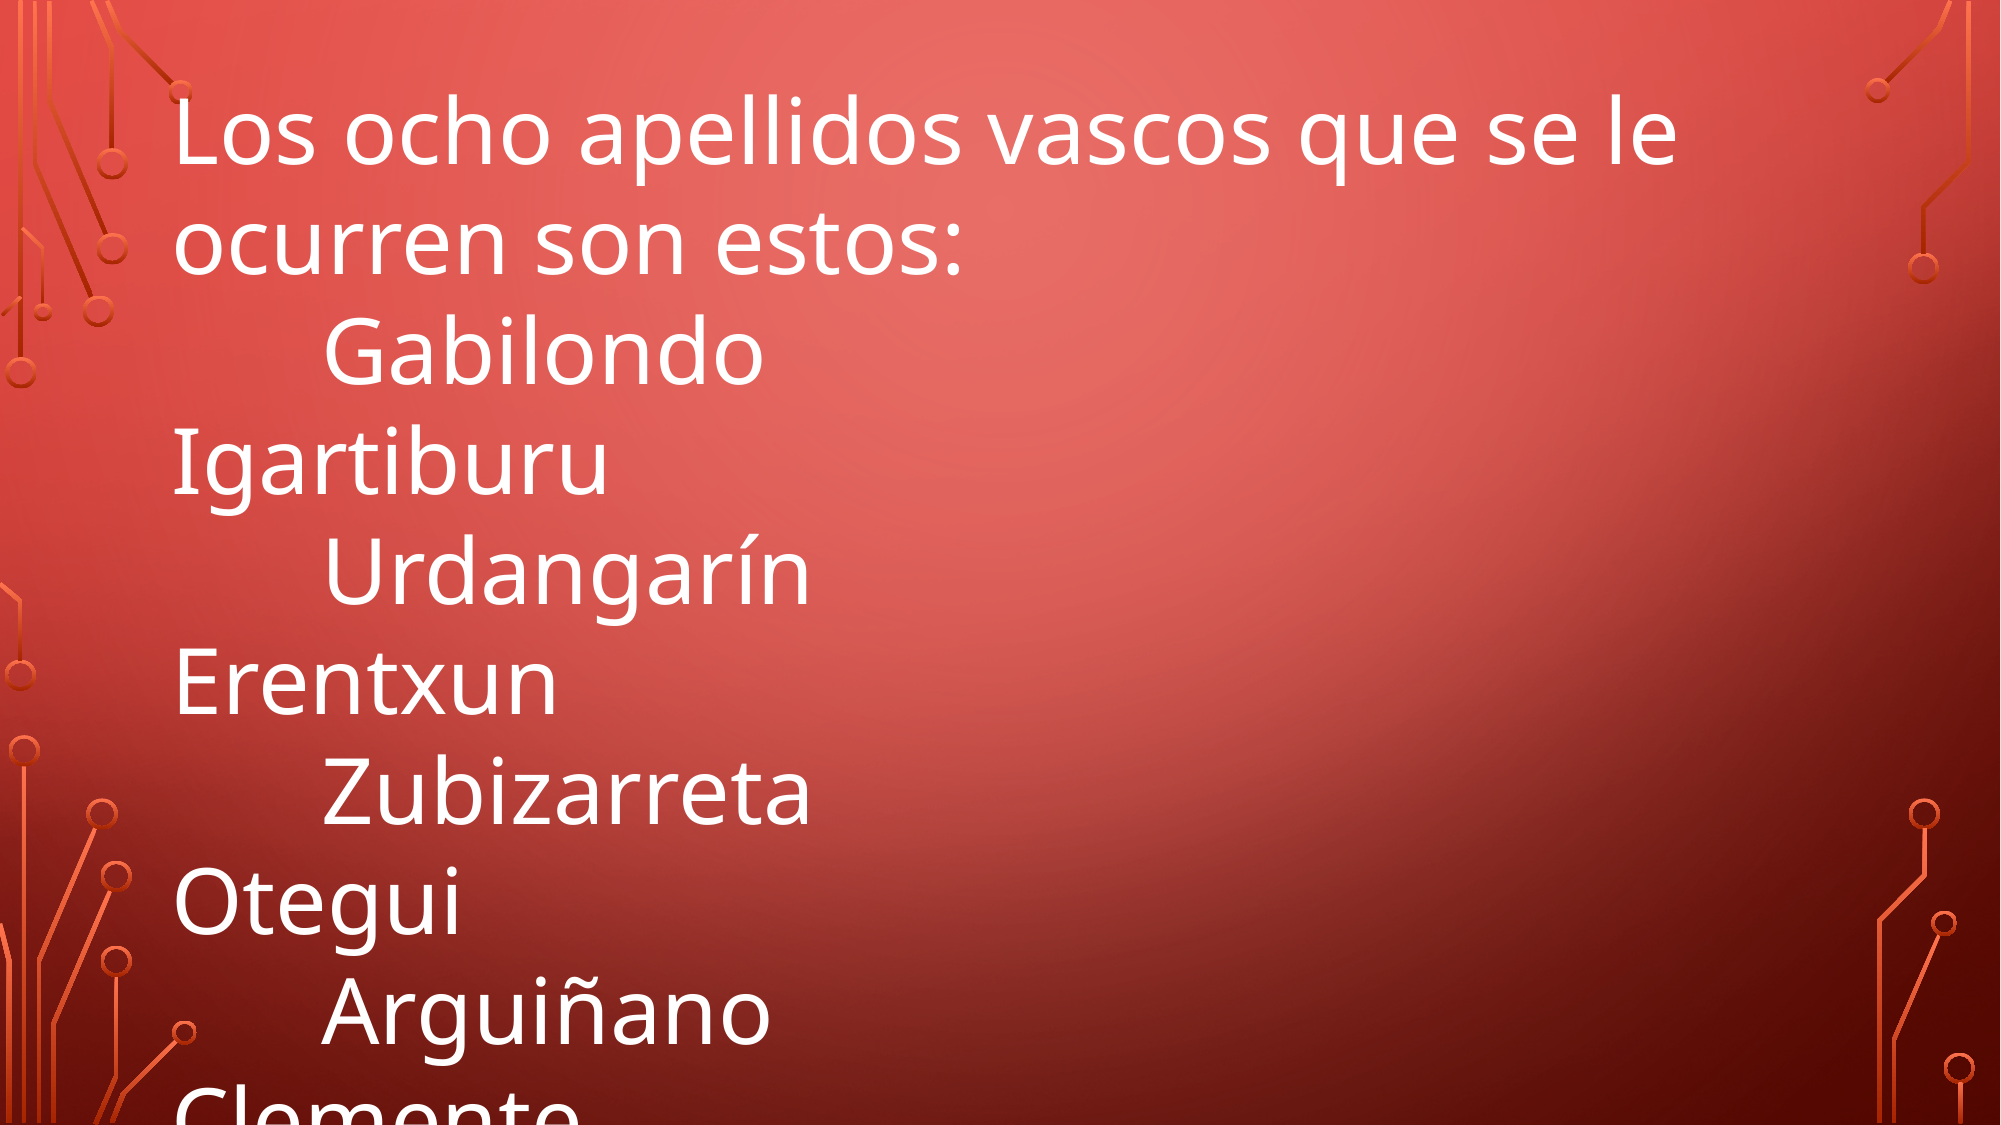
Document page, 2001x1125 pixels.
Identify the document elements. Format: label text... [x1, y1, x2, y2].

text_box Los ocho apellidos vascos que se le ocurren son estos: Gabilondo Igartiburu Urdangarín Erentxun Zubizarreta Otegui Arguiñano Clemente ¿Por qué elige estos apellidos? ¿Cuál de ellos no es vasco? [156, 65, 1848, 1125]
